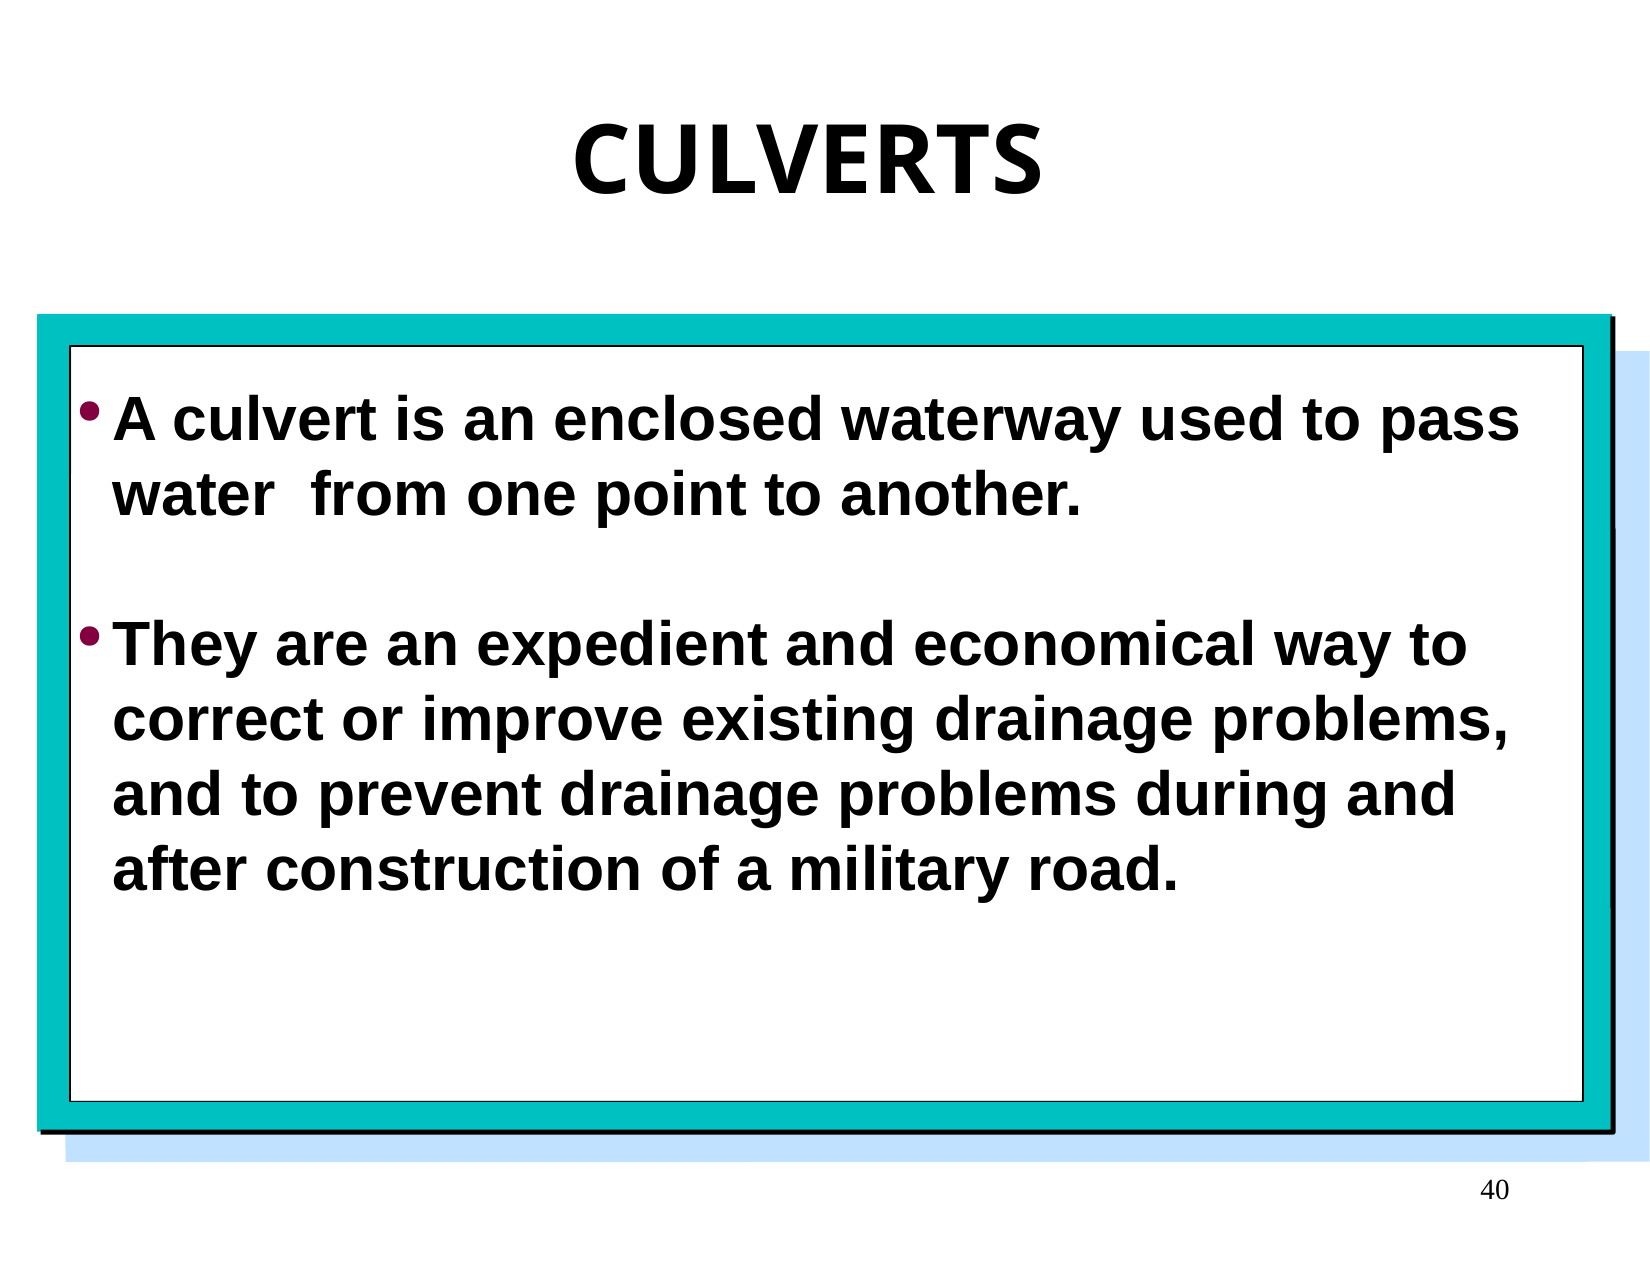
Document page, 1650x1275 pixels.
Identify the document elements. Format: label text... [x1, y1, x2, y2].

list CULVERTS [46, 74, 1568, 213]
slide_number 40 [1187, 1171, 1526, 1251]
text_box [37, 314, 1650, 1163]
